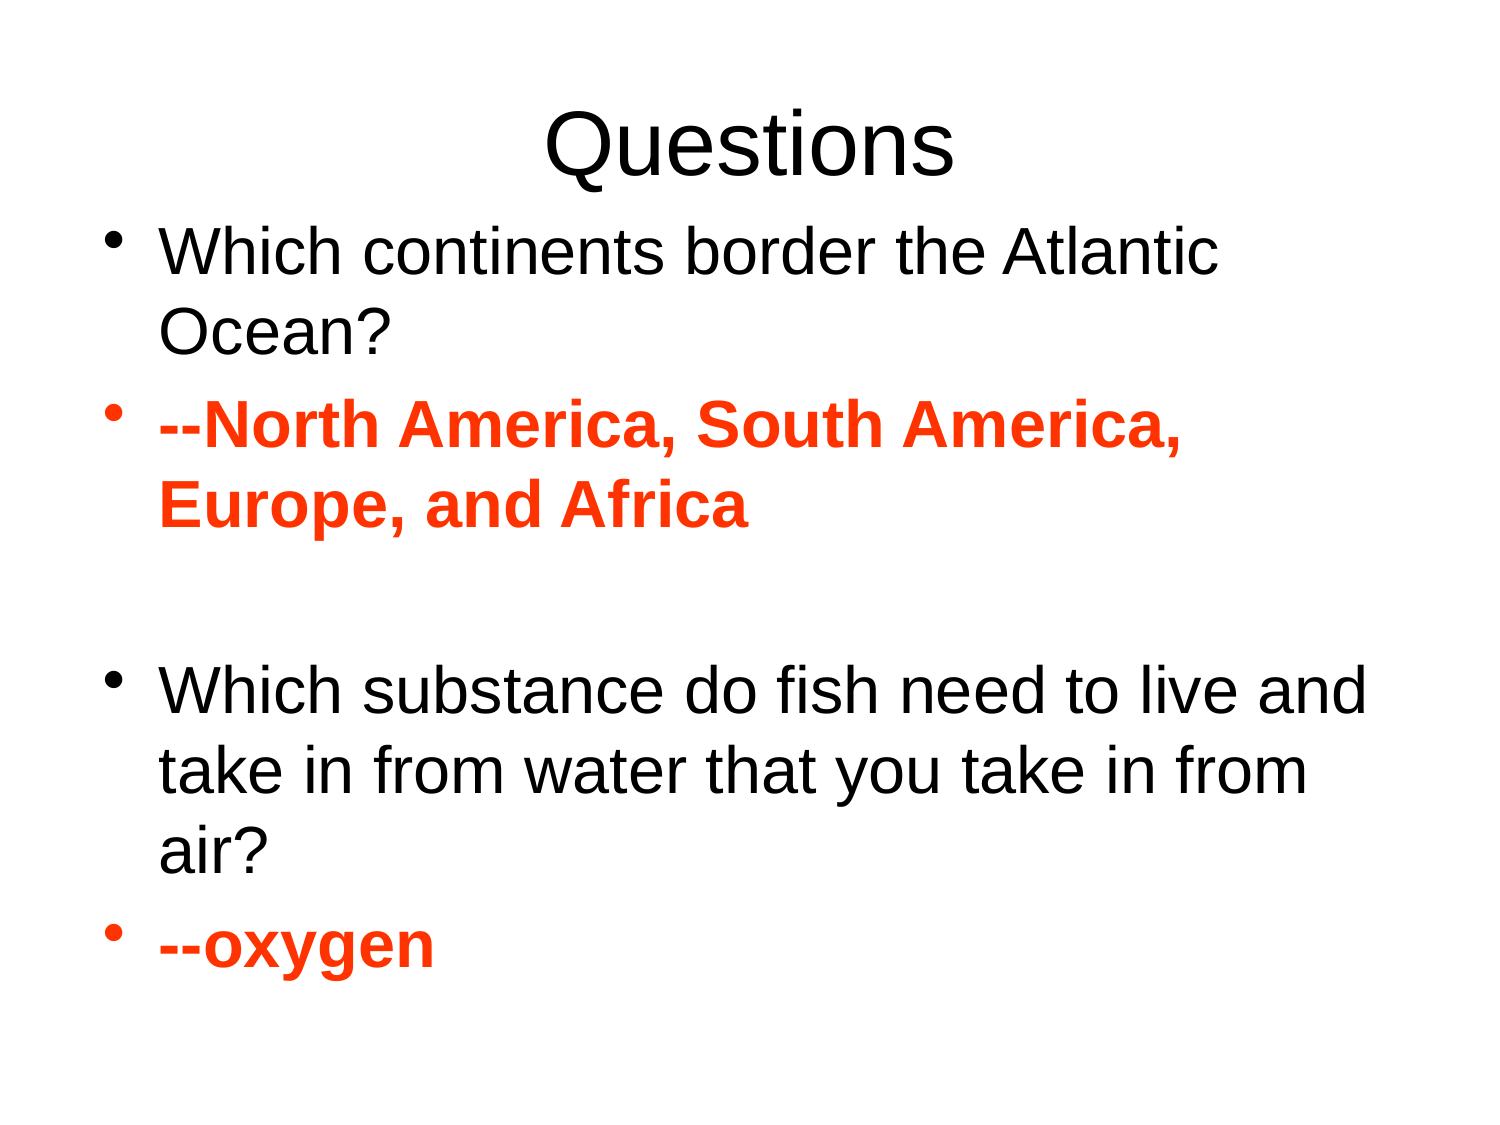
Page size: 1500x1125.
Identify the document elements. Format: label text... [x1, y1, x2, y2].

title Questions [75, 45, 1425, 233]
list Which continents border the Atlantic Ocean? --North America, South America, Europe, and Africa Which substance do fish need to live and take in from water that you take in from air? --oxygen [87, 200, 1438, 1000]
